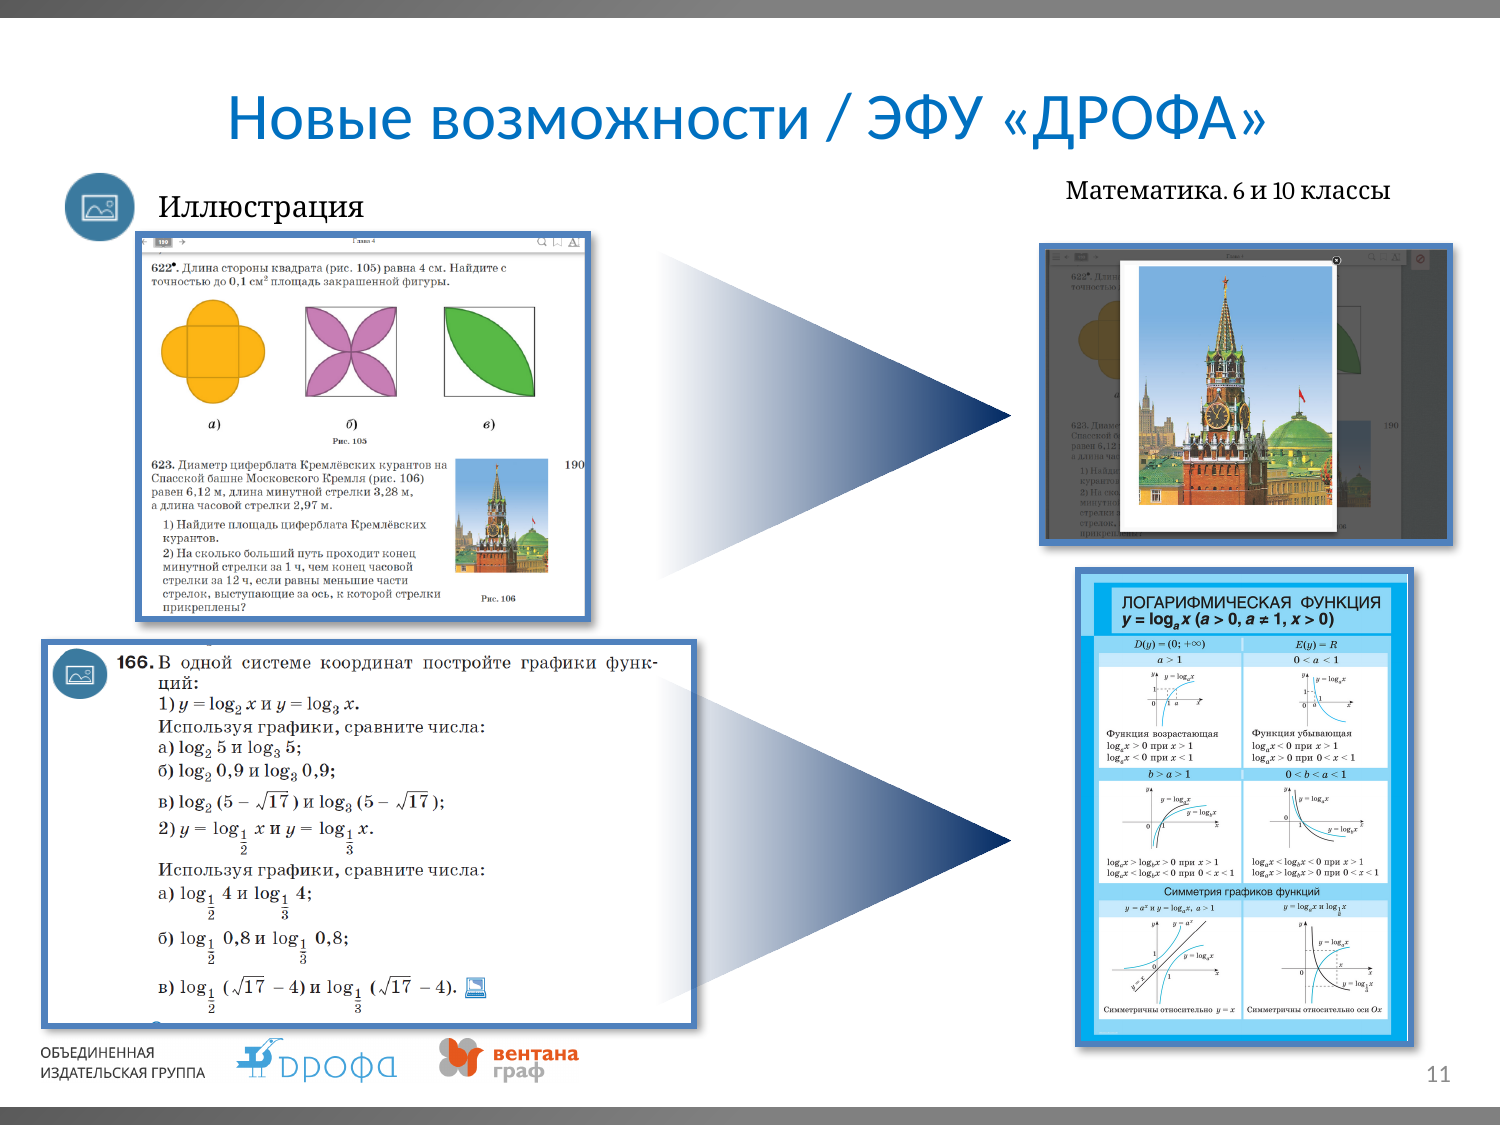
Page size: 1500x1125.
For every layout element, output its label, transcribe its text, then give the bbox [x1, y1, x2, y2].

picture [1080, 573, 1409, 1042]
picture [1112, 588, 1390, 633]
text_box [58, 166, 385, 250]
picture [1045, 249, 1448, 540]
text_box Математика. 6 и 10 классы [1021, 166, 1435, 212]
picture [141, 237, 585, 617]
title Новые возможности / ЭФУ «ДРОФА» [75, 19, 1425, 207]
text_box [653, 247, 1013, 583]
slide_number 11 [1116, 1042, 1467, 1103]
picture [41, 1038, 579, 1083]
picture [1095, 636, 1390, 1034]
picture [46, 644, 692, 1024]
text_box [696, 691, 1013, 989]
